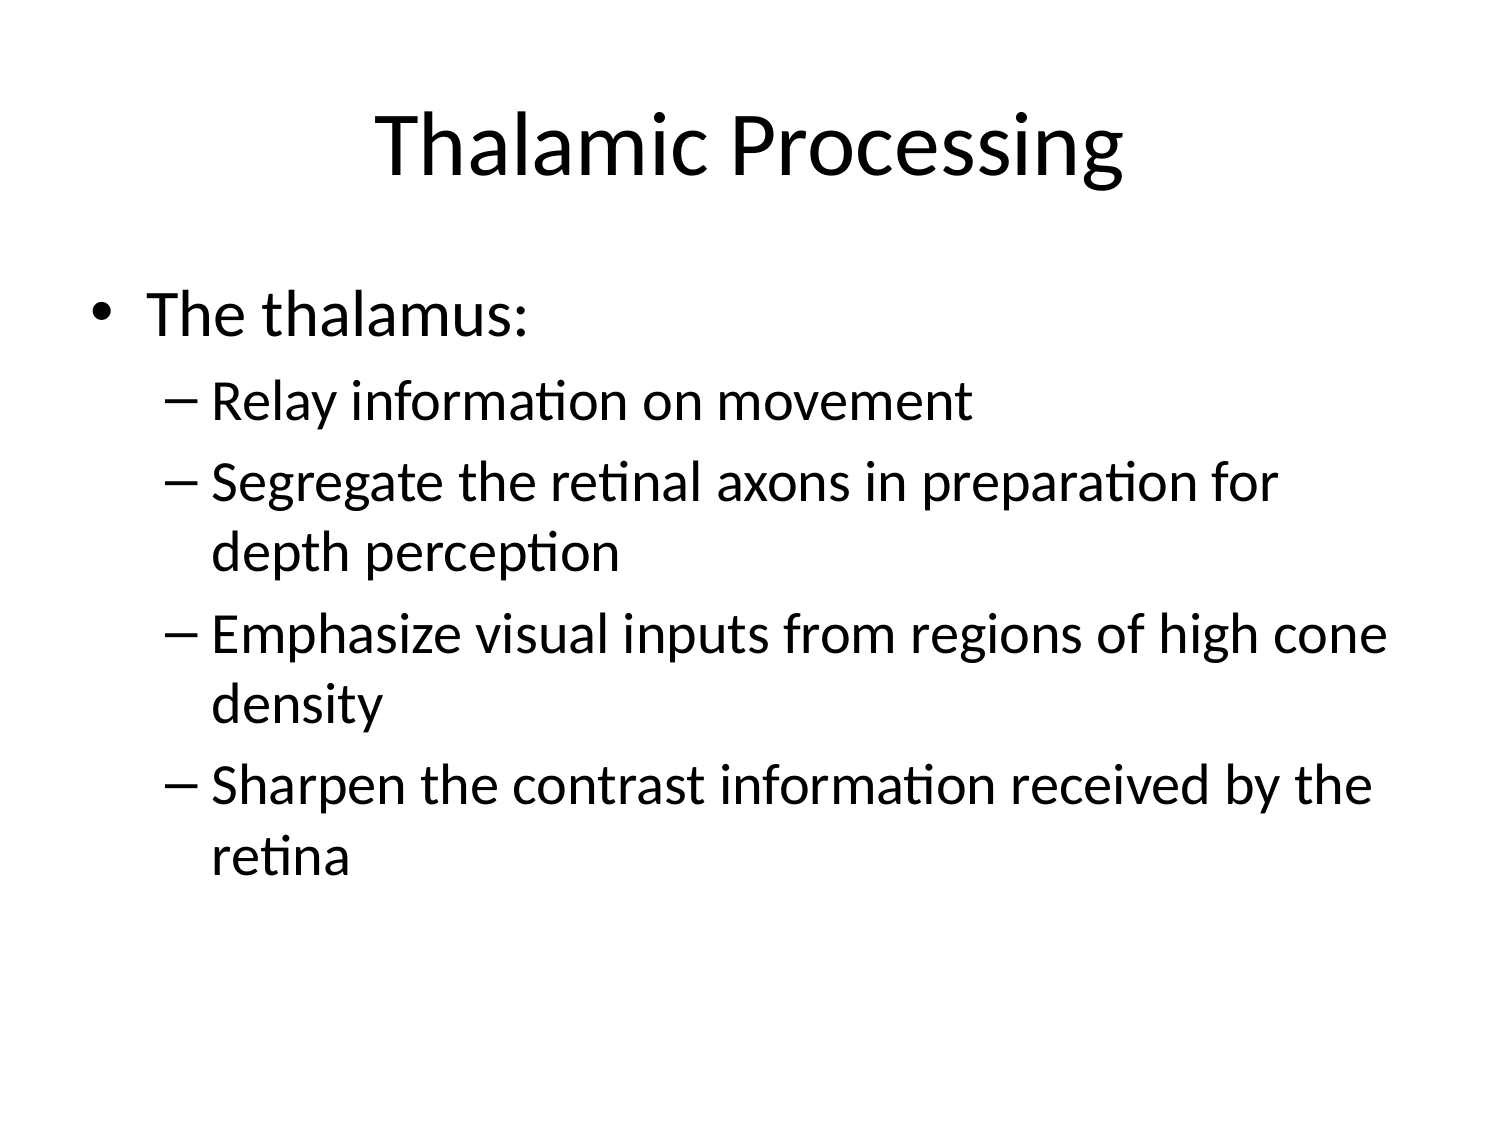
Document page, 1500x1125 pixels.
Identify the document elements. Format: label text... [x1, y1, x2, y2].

title Thalamic Processing [75, 45, 1425, 233]
list The thalamus: Relay information on movement Segregate the retinal axons in preparation for depth perception Emphasize visual inputs from regions of high cone density Sharpen the contrast information received by the retina [75, 262, 1425, 1005]
